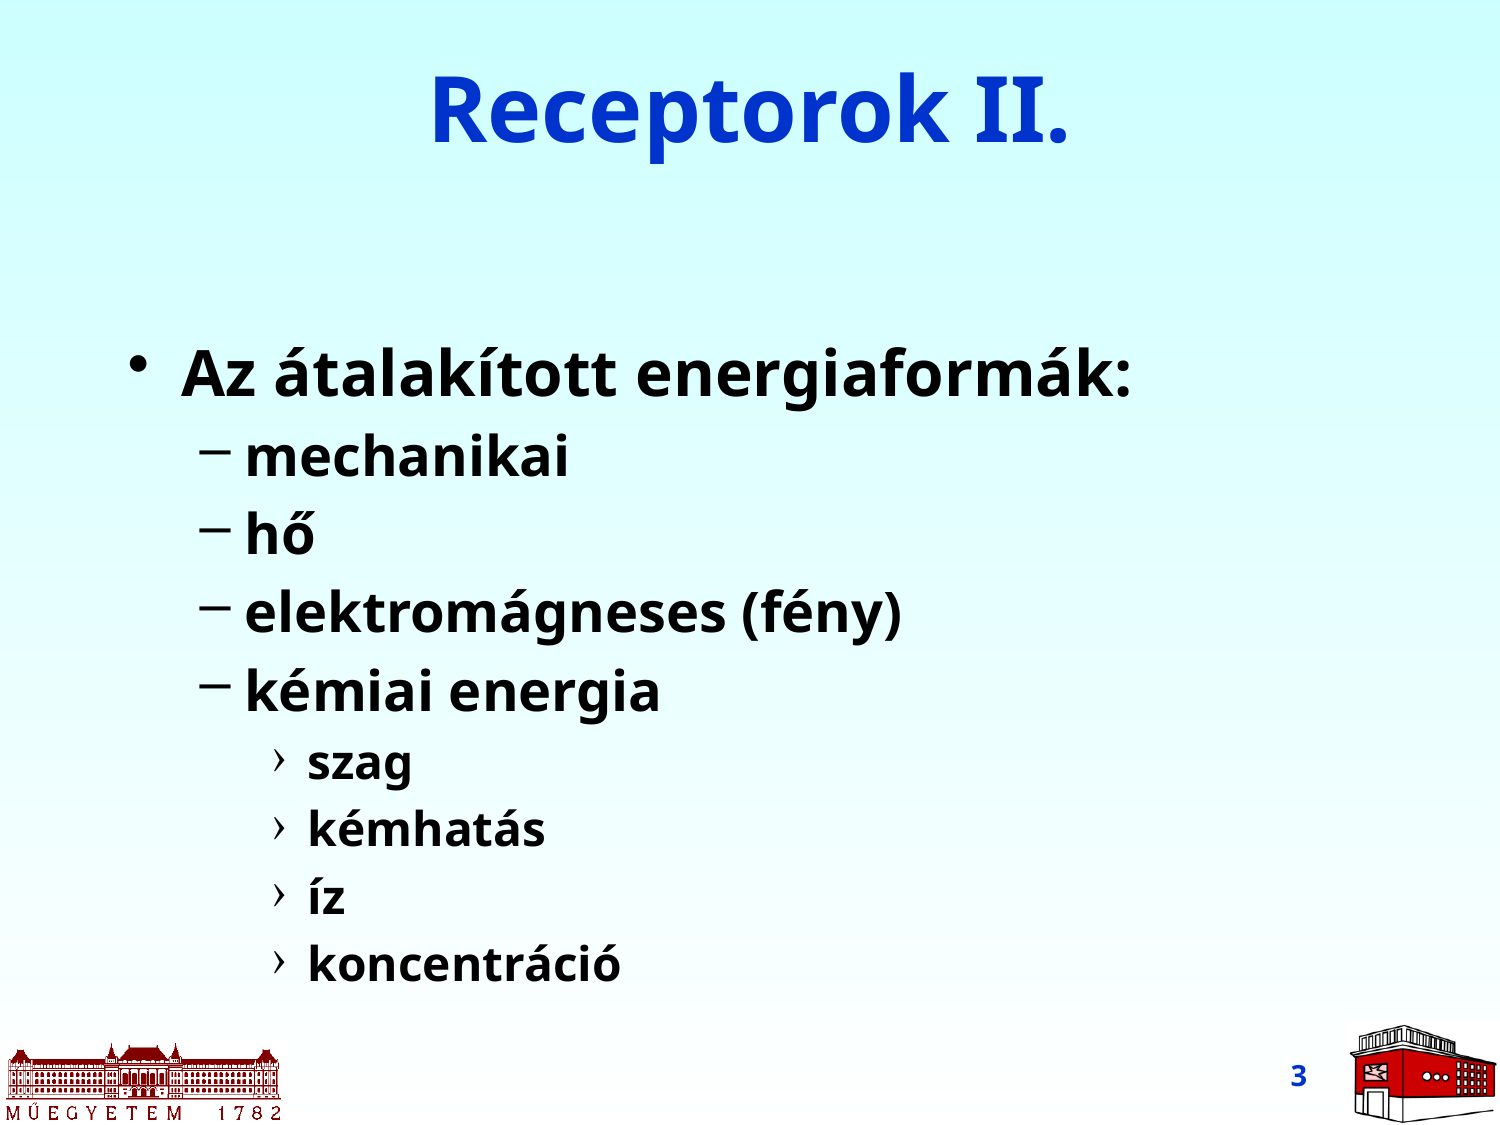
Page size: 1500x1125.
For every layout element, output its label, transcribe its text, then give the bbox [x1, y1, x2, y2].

title Receptorok II. [112, 12, 1388, 201]
picture [1346, 1022, 1500, 1125]
picture [0, 1039, 288, 1125]
slide_number 3 [1009, 1049, 1323, 1125]
list Az átalakított energiaformák: mechanikai hő elektromágneses (fény) kémiai energia szag kémhatás íz koncentráció [112, 324, 1388, 1001]
